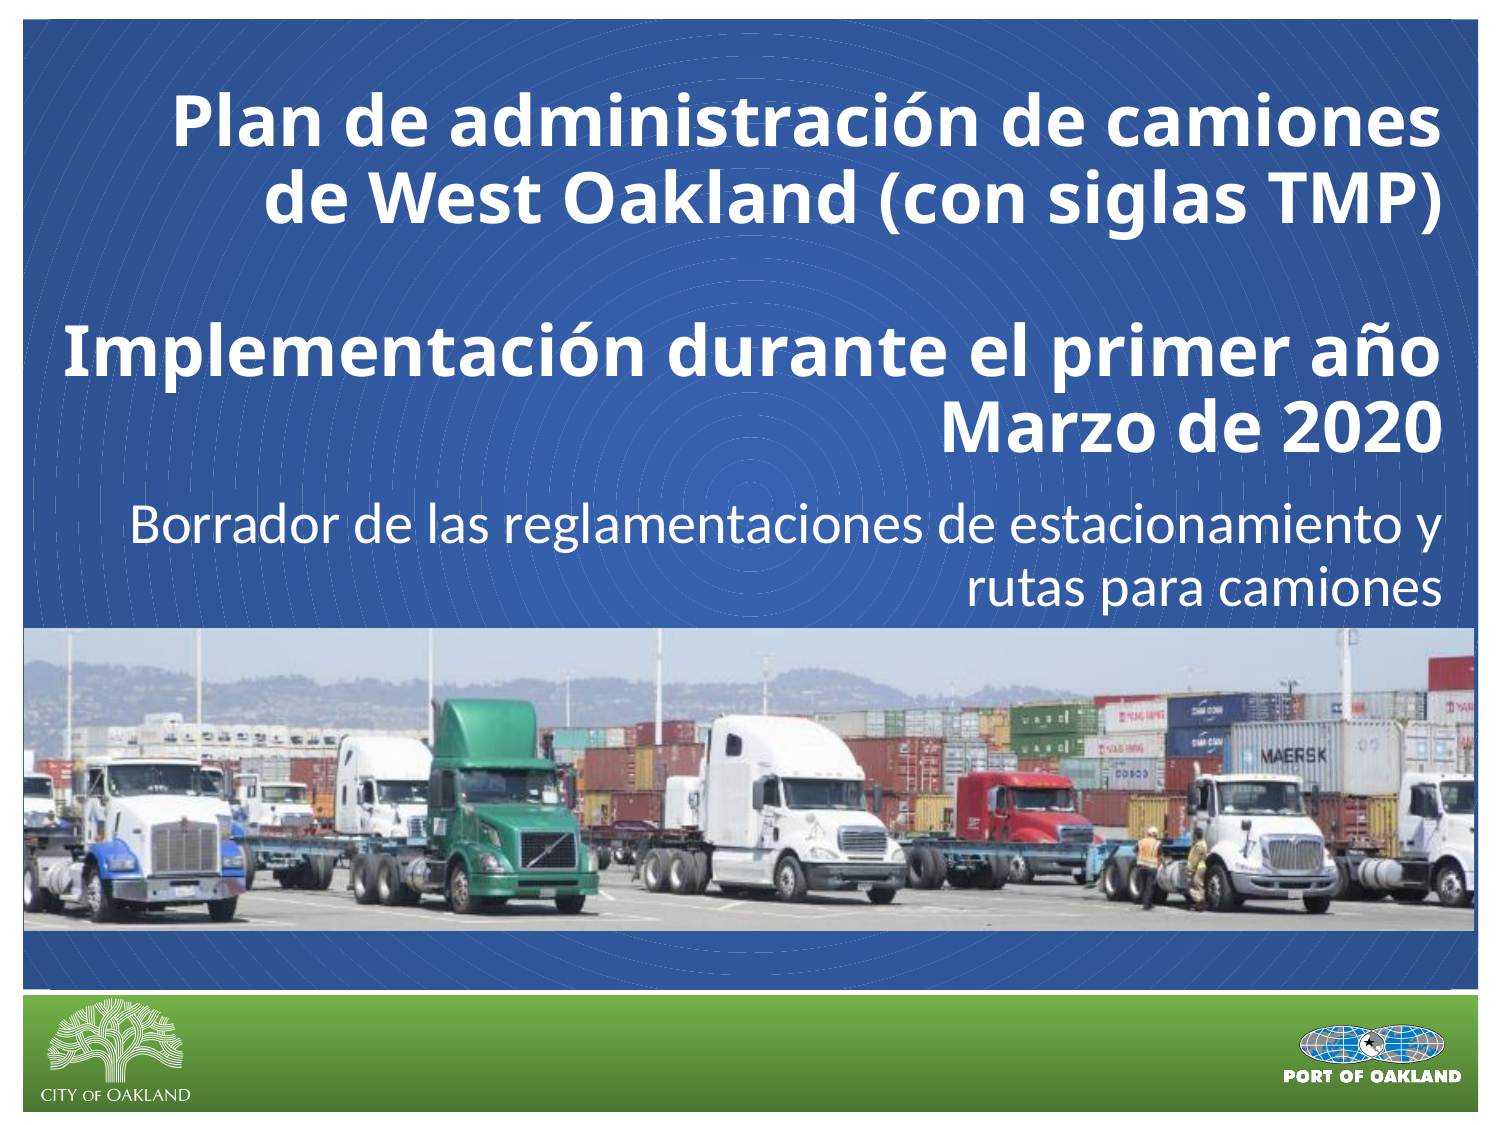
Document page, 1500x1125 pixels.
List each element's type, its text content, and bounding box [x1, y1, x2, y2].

picture [1284, 1024, 1461, 1083]
subtitle Borrador de las reglamentaciones de estacionamiento y rutas para camiones [36, 485, 1459, 602]
picture [23, 628, 1475, 931]
picture [41, 998, 190, 1101]
title Plan de administración de camiones de West Oakland (con siglas TMP) Implementación durante el primer año Marzo de 2020 [36, 25, 1459, 476]
